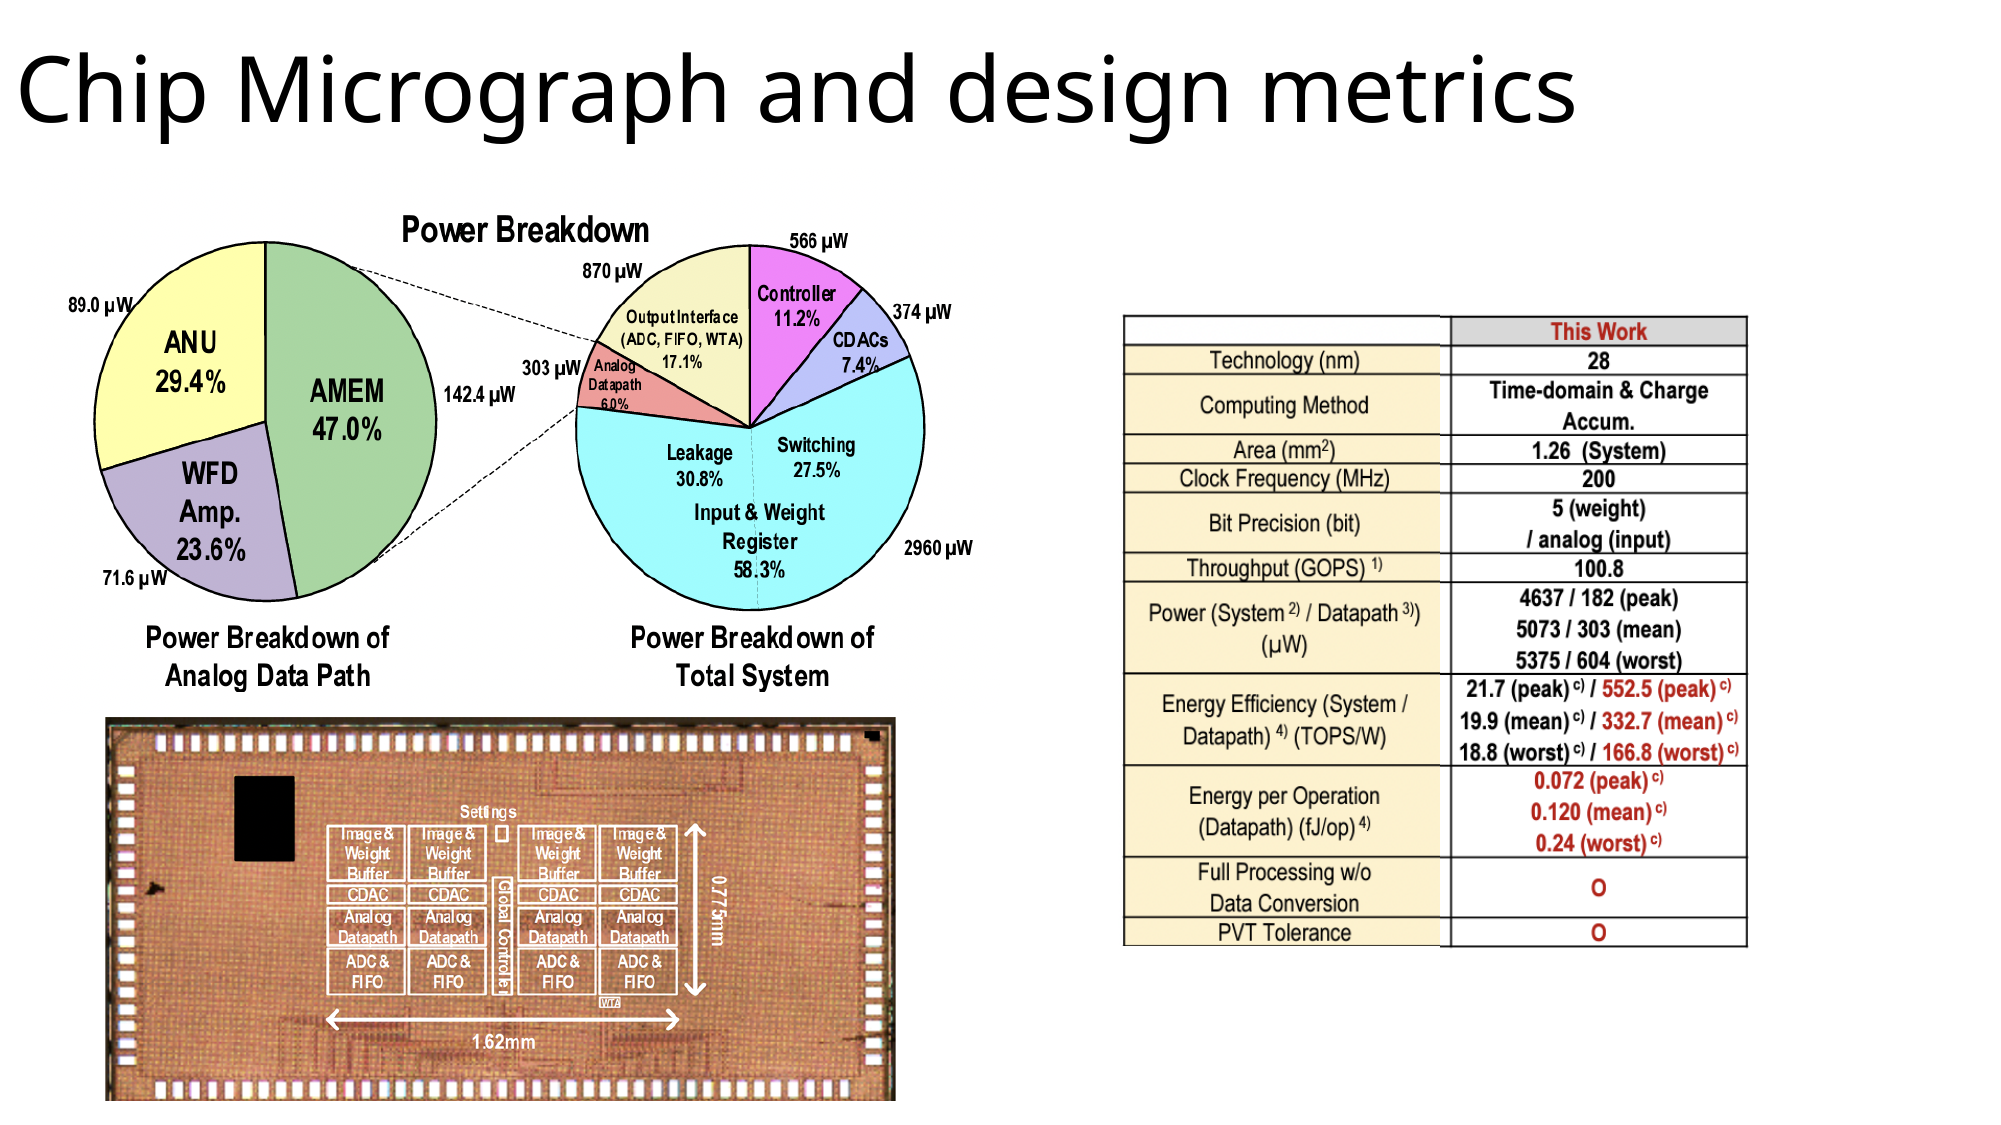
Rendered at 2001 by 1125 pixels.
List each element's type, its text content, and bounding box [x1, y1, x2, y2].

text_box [1118, 293, 1776, 961]
picture [26, 168, 1000, 714]
picture [105, 717, 897, 1101]
title Chip Micrograph and design metrics [0, 0, 1725, 202]
